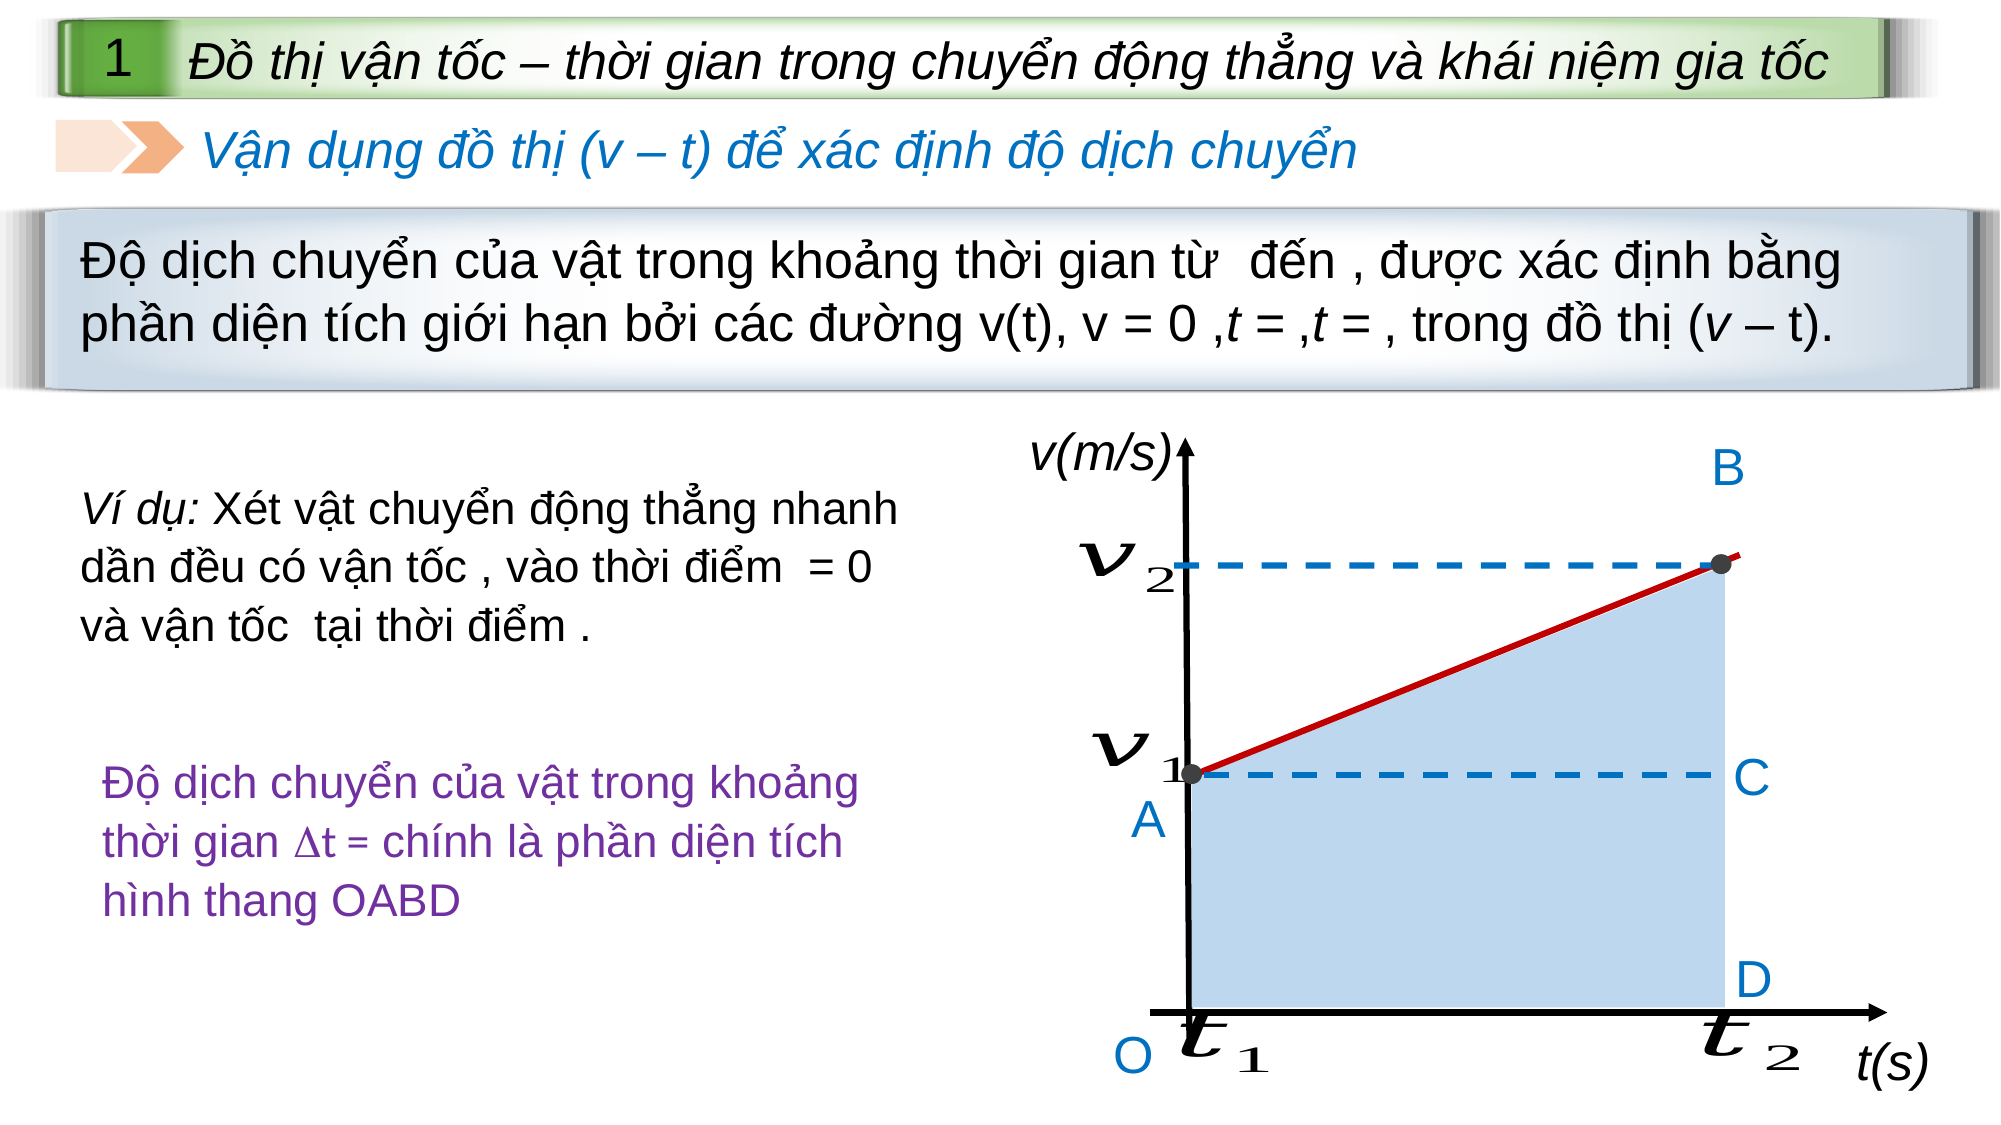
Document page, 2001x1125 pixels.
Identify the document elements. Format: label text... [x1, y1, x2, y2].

text_box D [1424, 1008, 1512, 1012]
text_box O [1098, 1014, 1186, 1092]
text_box [1180, 765, 1185, 783]
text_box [1193, 554, 1740, 775]
text_box A [1117, 778, 1185, 856]
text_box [1191, 775, 1725, 1008]
picture [0, 205, 2000, 394]
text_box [1185, 437, 1190, 565]
text_box Vận dụng đồ thị (v – t) để xác định độ dịch chuyển [185, 109, 1400, 187]
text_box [1185, 566, 1190, 1038]
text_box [0, 14, 1945, 100]
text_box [55, 119, 185, 174]
text_box v(m/s) [1015, 411, 1215, 489]
text_box C [1725, 736, 1806, 814]
text_box t(s) [1841, 1021, 1998, 1099]
text_box B [1696, 426, 1785, 504]
text_box D [1721, 937, 1809, 1012]
